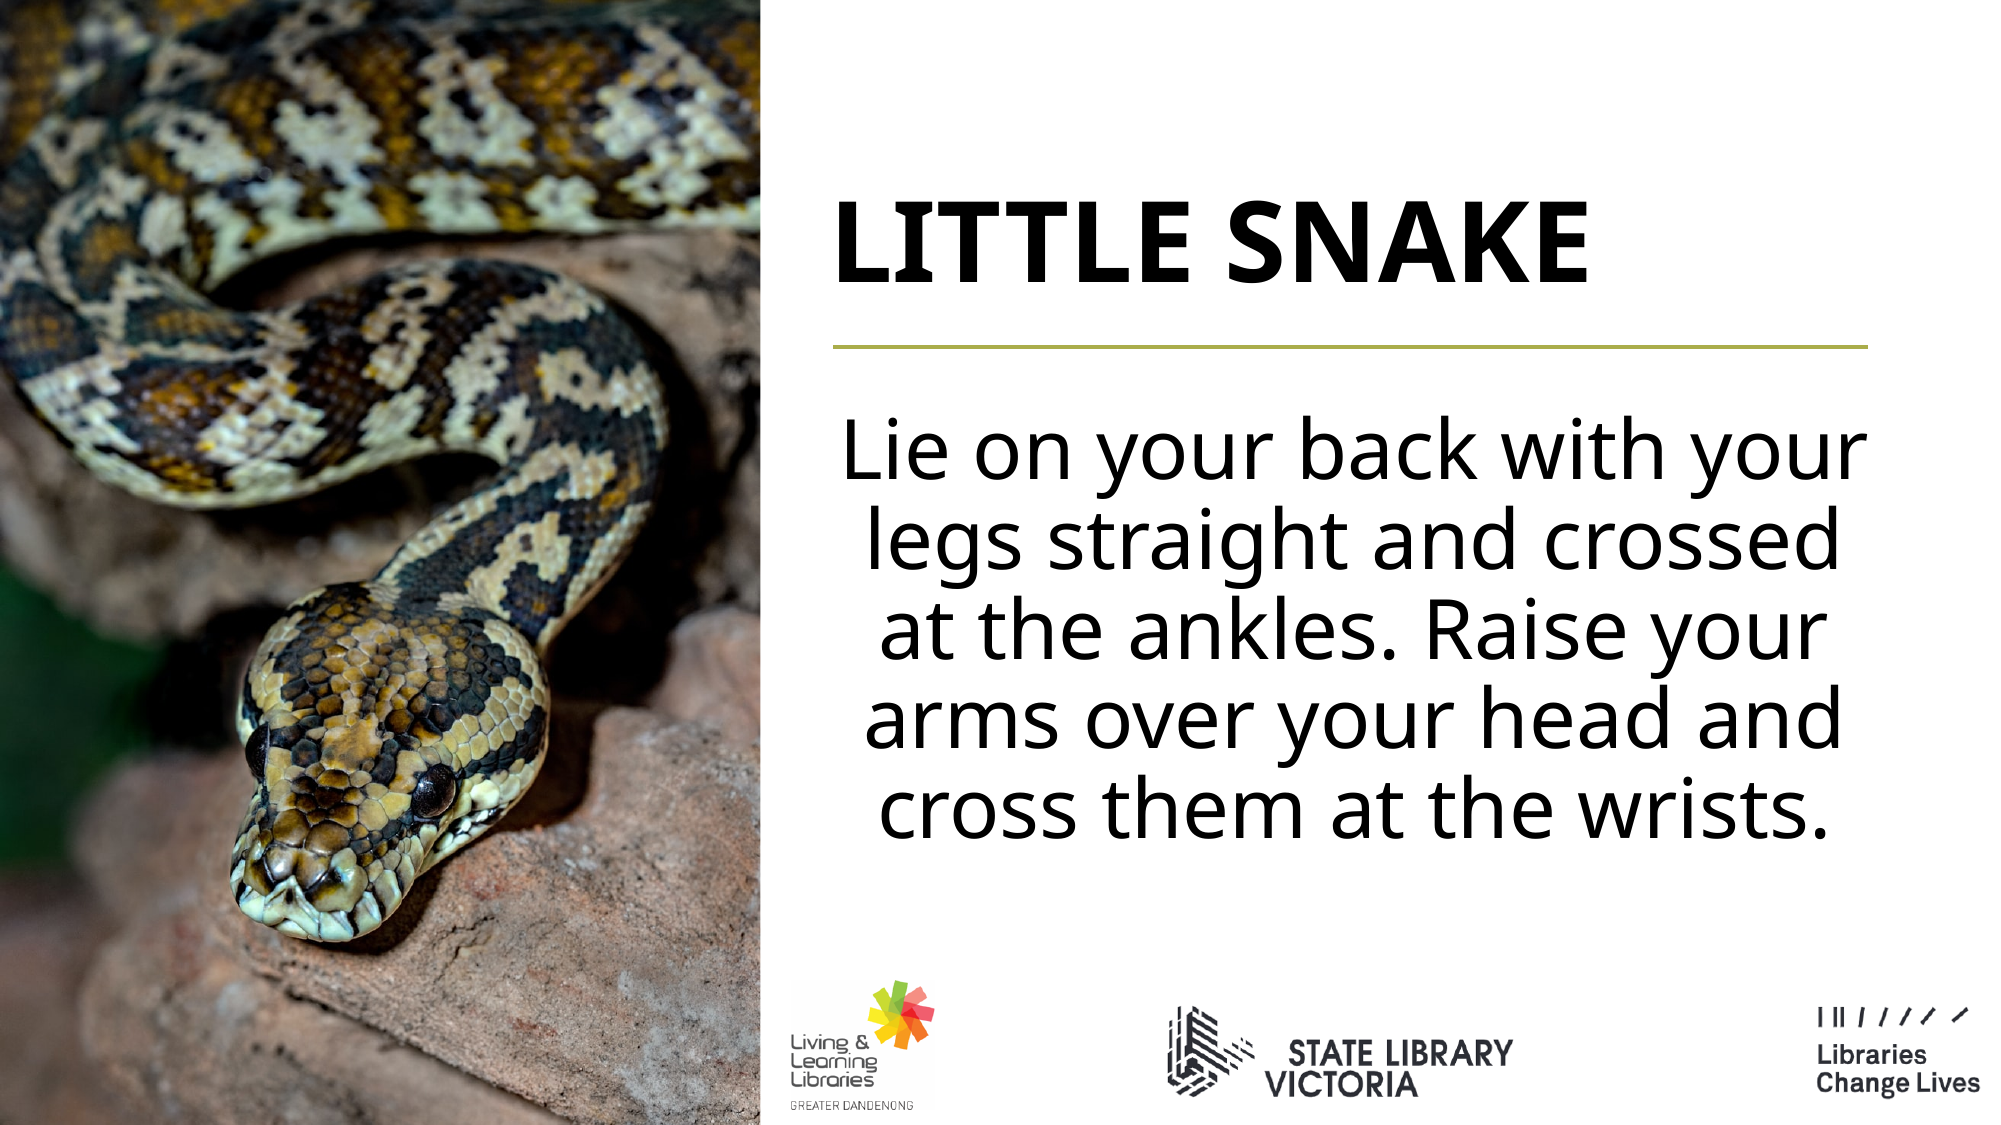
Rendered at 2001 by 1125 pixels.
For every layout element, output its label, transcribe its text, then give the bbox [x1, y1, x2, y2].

picture [765, 964, 1994, 1125]
picture [0, 0, 761, 1125]
list Lie on your back with your legs straight and crossed at the ankles. Raise your arms over your head and cross them at the wrists. [814, 399, 1895, 964]
title LITTLE SNAKE [814, 103, 1895, 315]
